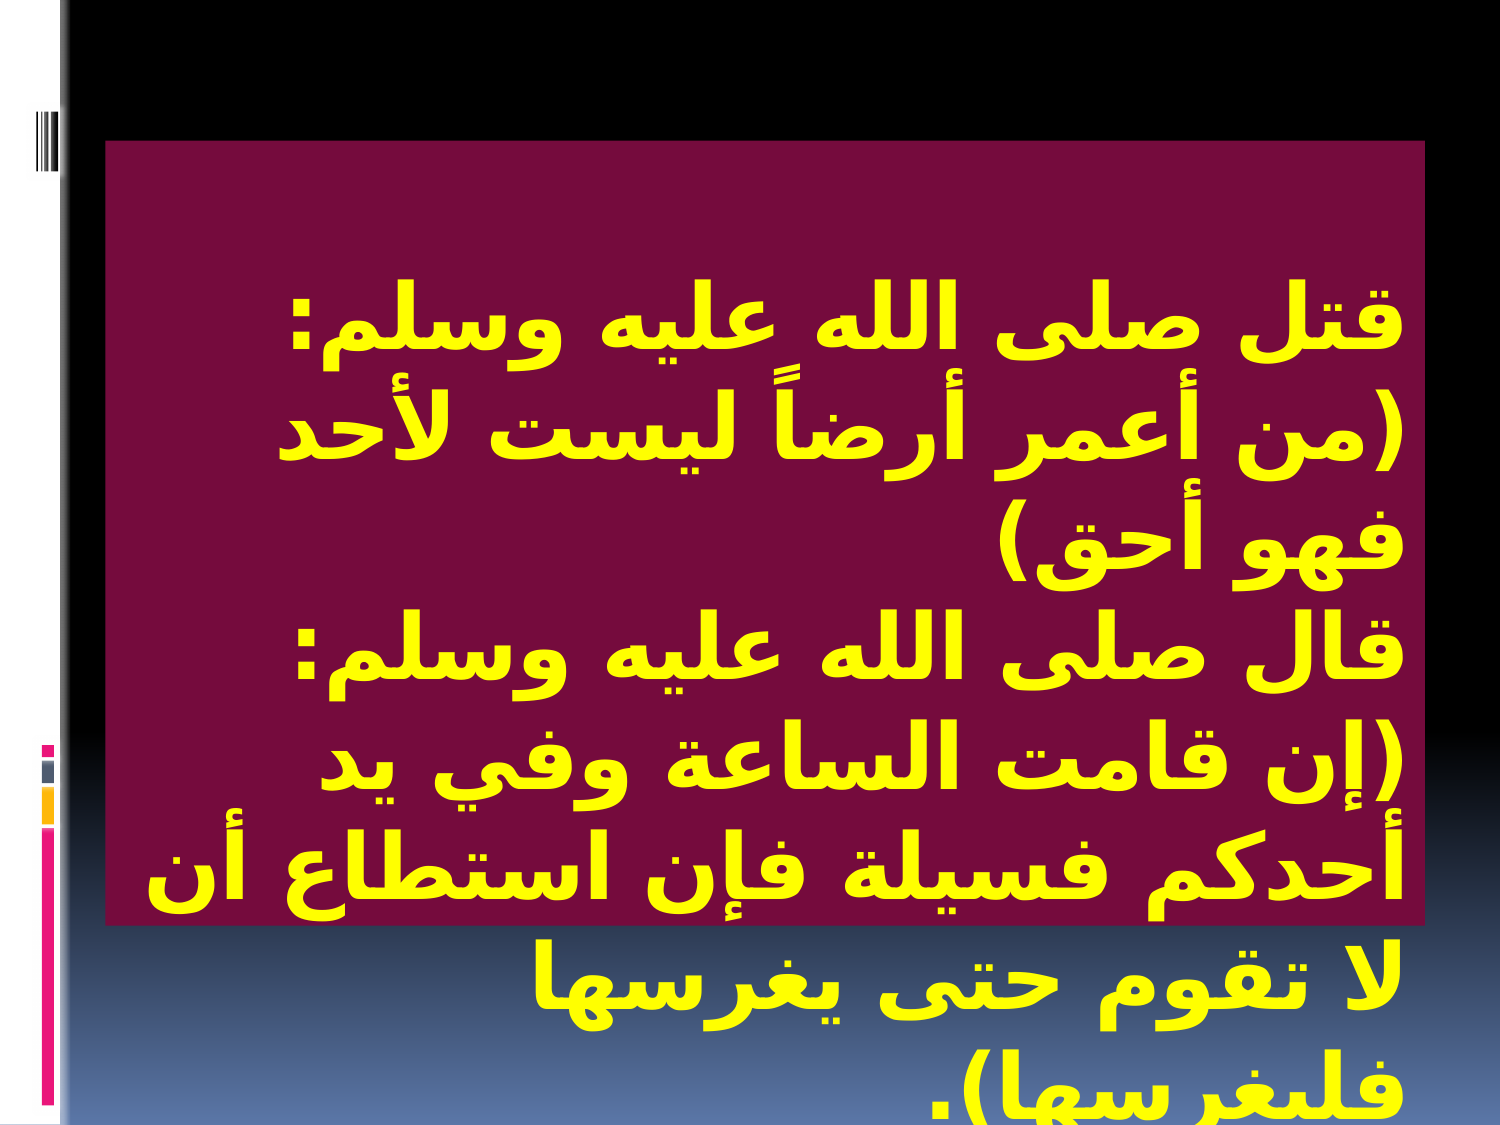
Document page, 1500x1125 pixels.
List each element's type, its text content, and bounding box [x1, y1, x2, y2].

title قتل صلى الله عليه وسلم: (من أعمر أرضاً ليست لأحد فهو أحق) قال صلى الله عليه وسلم: (إن قامت الساعة وفي يد أحدكم فسيلة فإن استطاع أن لا تقوم حتى يغرسها فليغرسها). [105, 140, 1425, 926]
